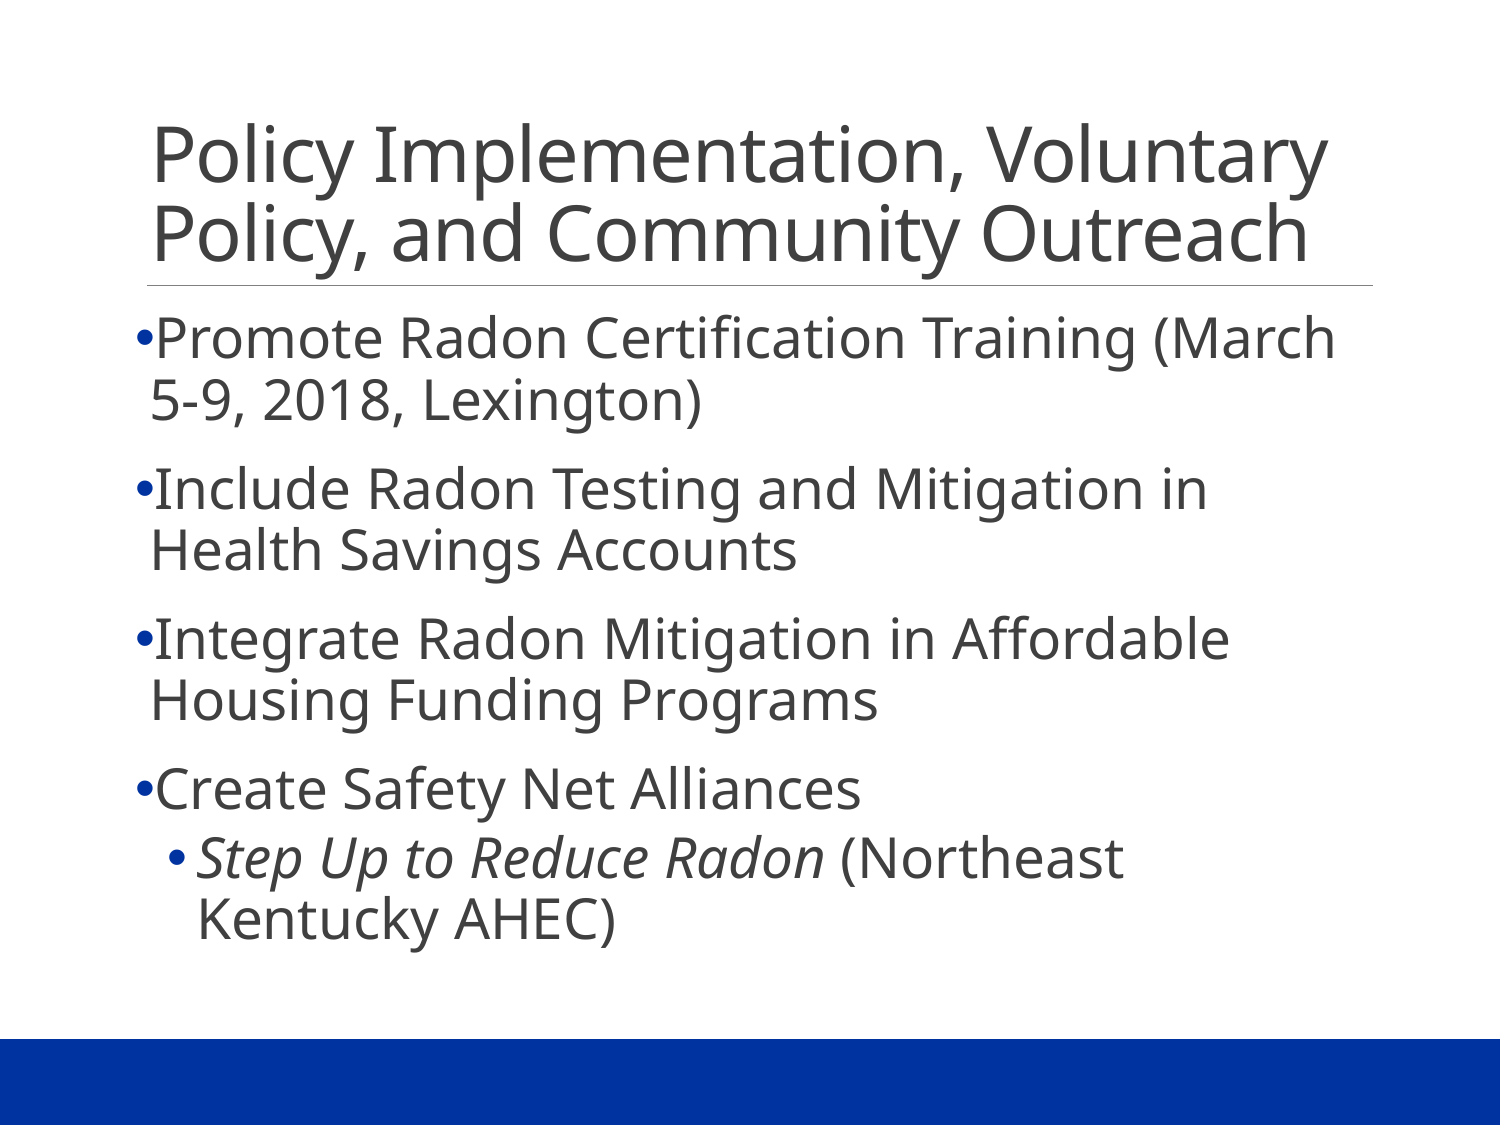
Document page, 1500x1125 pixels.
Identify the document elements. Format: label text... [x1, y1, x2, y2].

list Promote Radon Certification Training (March 5-9, 2018, Lexington) Include Radon Testing and Mitigation in Health Savings Accounts Integrate Radon Mitigation in Affordable Housing Funding Programs Create Safety Net Alliances Step Up to Reduce Radon (Northeast Kentucky AHEC) [135, 302, 1373, 963]
title Policy Implementation, Voluntary Policy, and Community Outreach [135, 47, 1373, 285]
